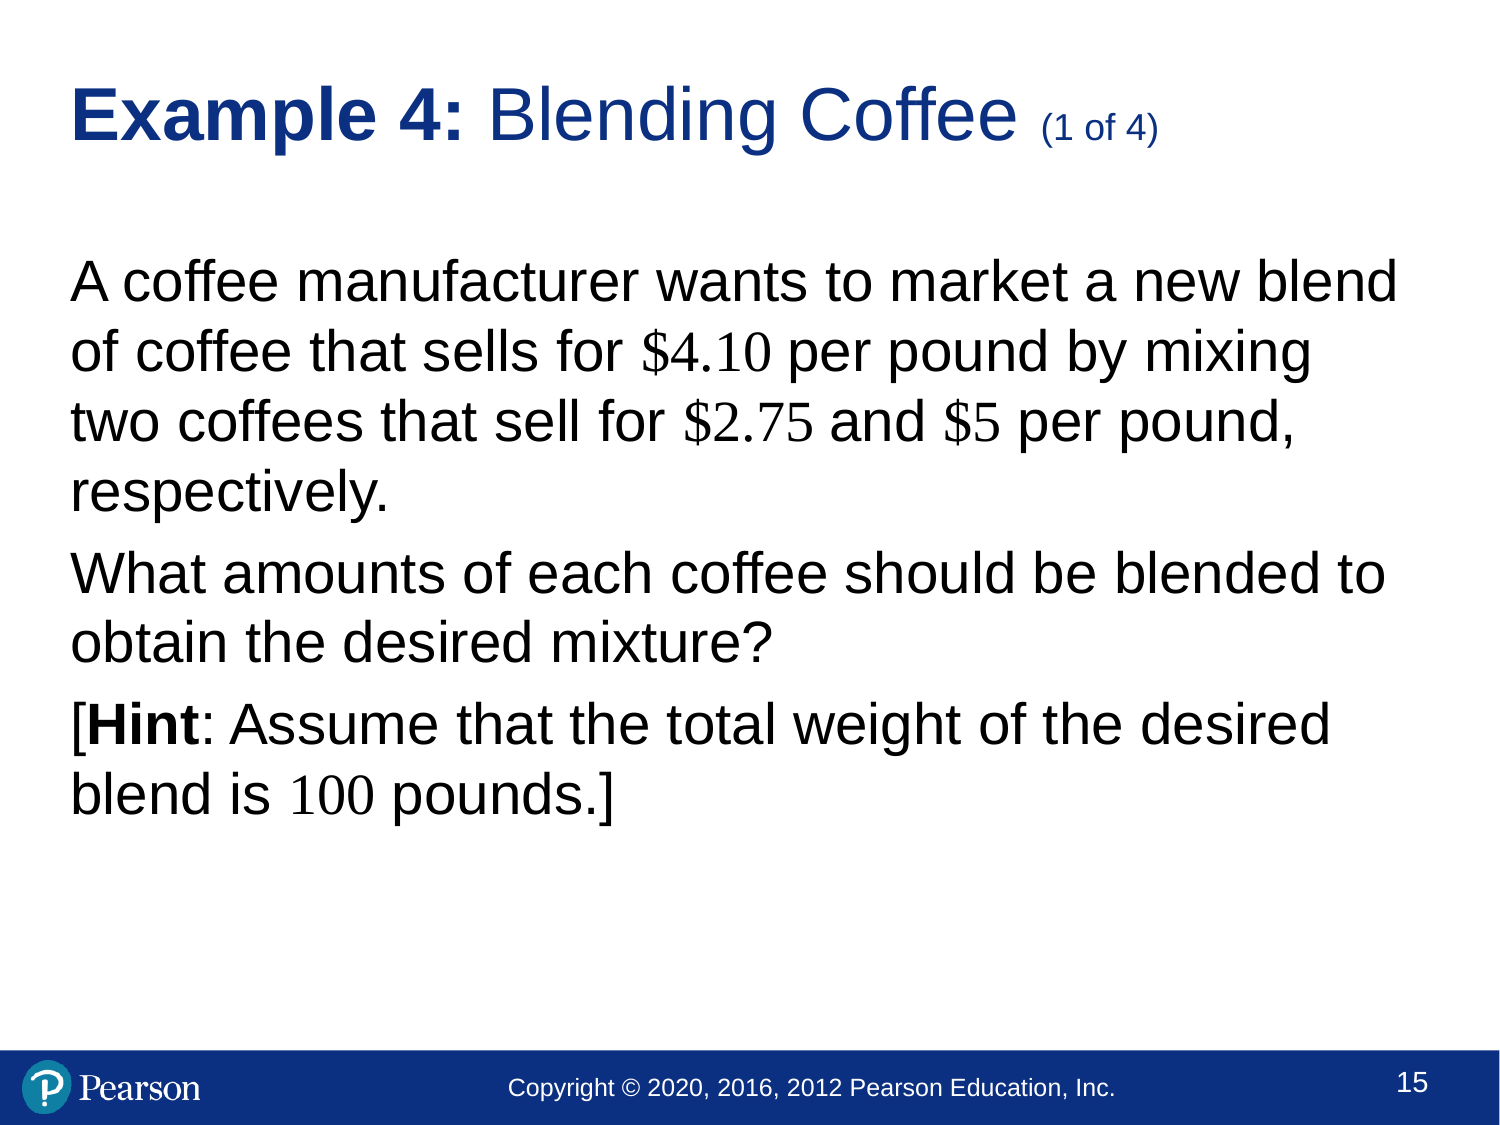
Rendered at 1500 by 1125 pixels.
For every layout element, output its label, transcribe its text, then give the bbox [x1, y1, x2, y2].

list A coffee manufacturer wants to market a new blend of coffee that sells for $4.10 per pound by mixing two coffees that sell for $2.75 and $5 per pound, respectively. What amounts of each coffee should be blended to obtain the desired mixture? [Hint: Assume that the total weight of the desired blend is 100 pounds.] [55, 235, 1425, 1019]
title Example 4: Blending Coffee (1 of 4) [55, 24, 1425, 197]
picture [22, 1060, 200, 1114]
